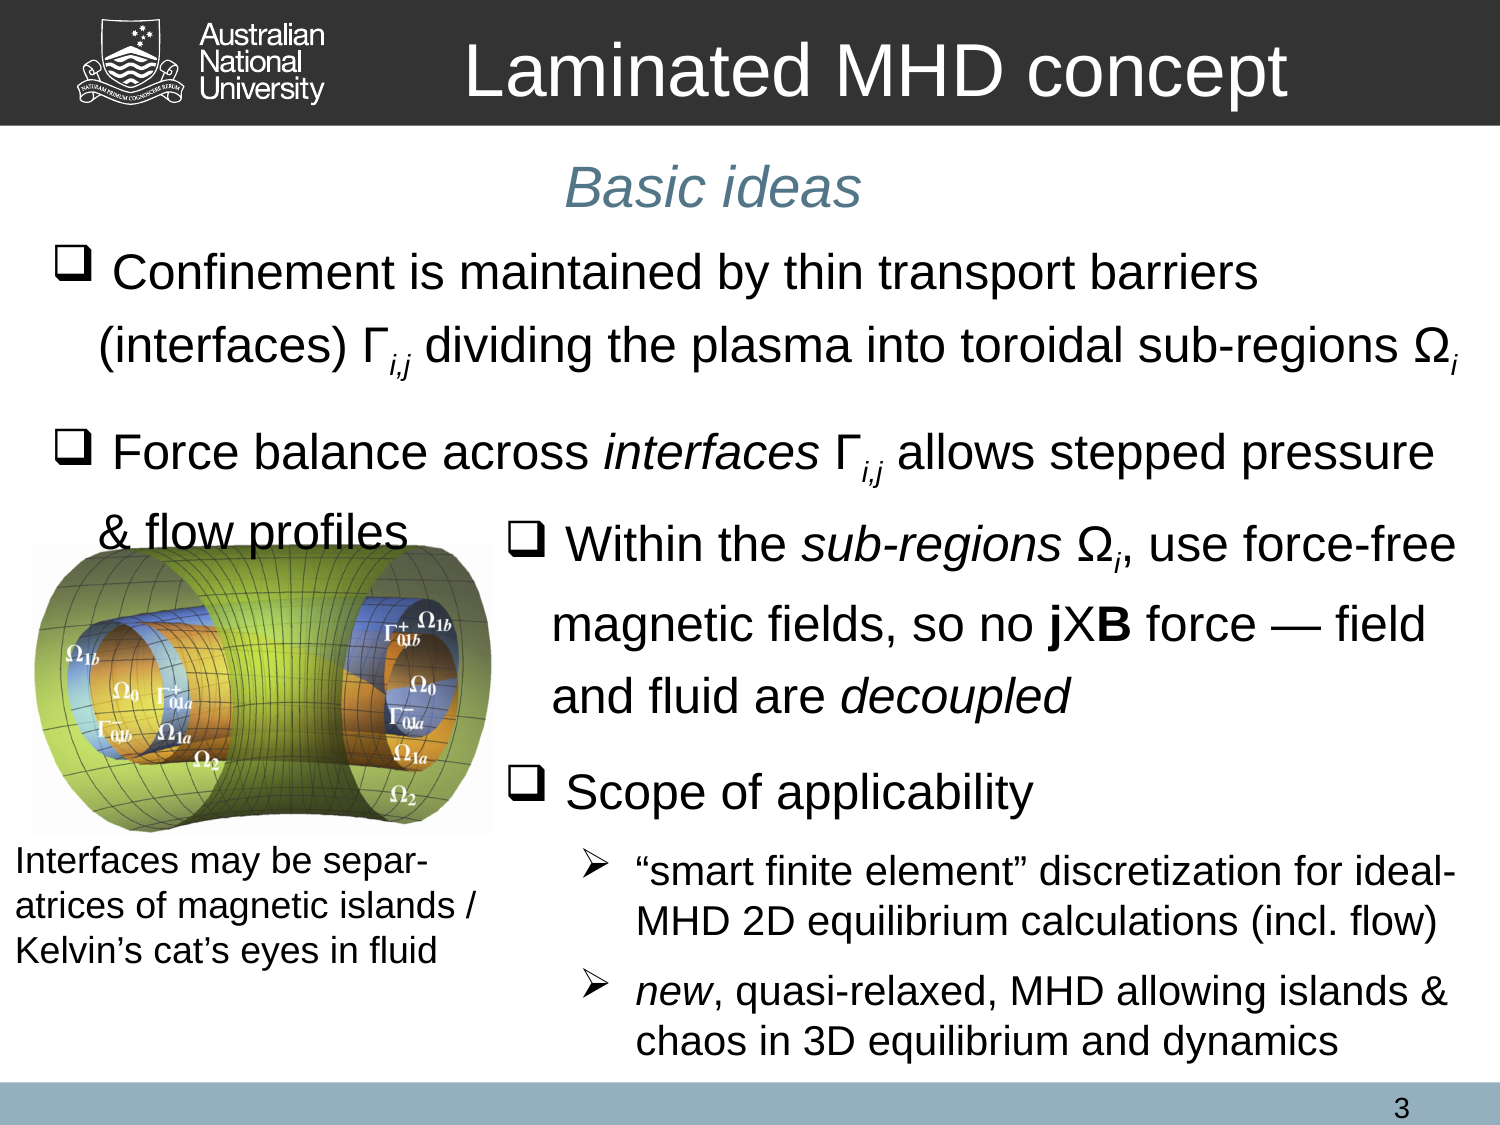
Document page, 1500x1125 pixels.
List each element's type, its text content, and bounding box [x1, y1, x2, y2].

text_box Confinement is maintained by thin transport barriers (interfaces) Γi,j dividing the plasma into toroidal sub-regions Ωi Force balance across interfaces Γi,j allows stepped pressure & flow profiles [36, 219, 1495, 568]
picture [32, 544, 493, 835]
text_box Basic ideas [549, 148, 880, 219]
slide_number 3 [1328, 1082, 1425, 1118]
text_box Laminated MHD concept [448, 14, 1329, 119]
text_box Within the sub-regions Ωi, use force-free magnetic fields, so no jXB force — field and fluid are decoupled Scope of applicability “smart finite element” discretization for ideal- MHD 2D equilibrium calculations (incl. flow) new, quasi-relaxed, MHD allowing islands & chaos in 3D equilibrium and dynamics [489, 490, 1500, 1071]
text_box Interfaces may be separ-atrices of magnetic islands / Kelvin’s cat’s eyes in fluid [0, 829, 514, 979]
